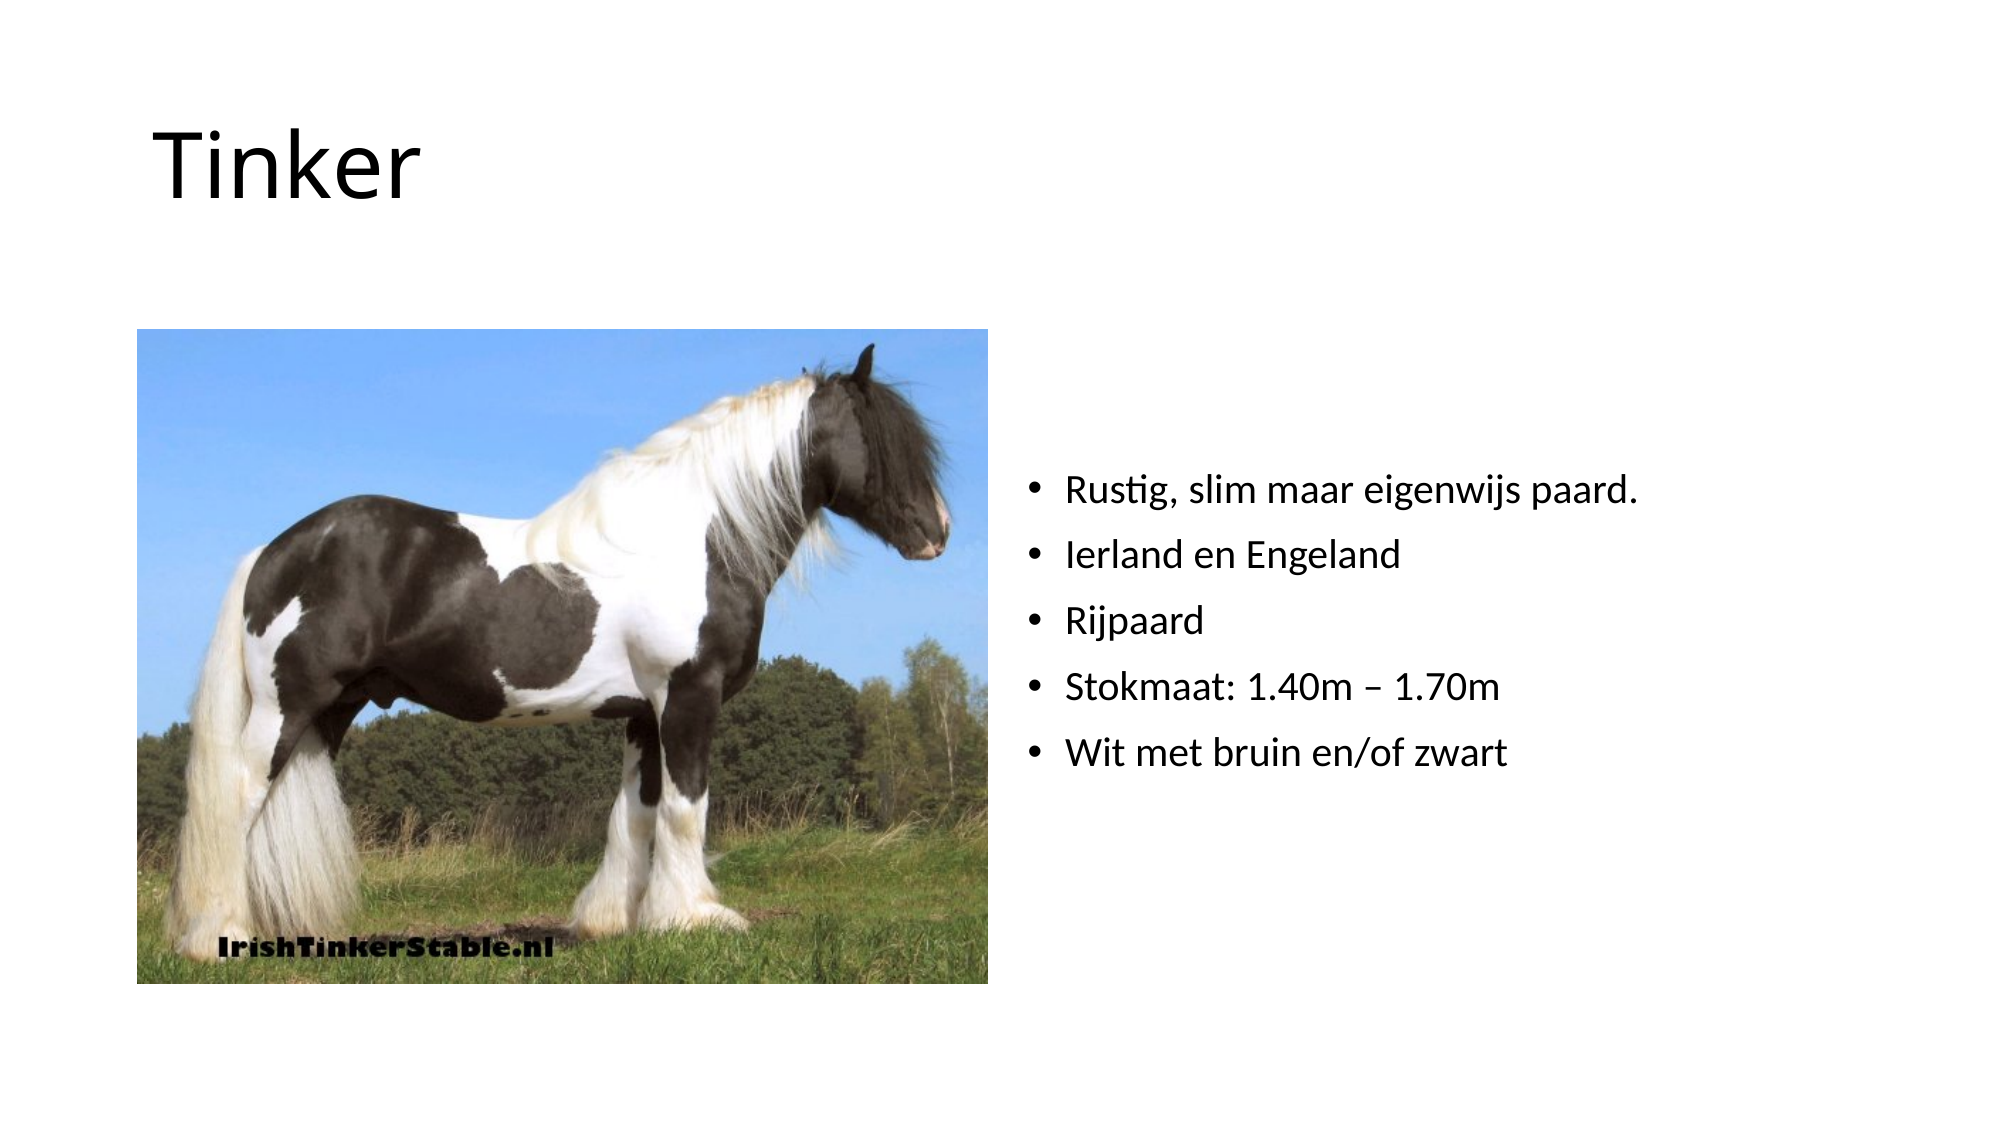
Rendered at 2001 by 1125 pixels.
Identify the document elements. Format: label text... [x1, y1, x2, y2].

list Rustig, slim maar eigenwijs paard. Ierland en Engeland Rijpaard Stokmaat: 1.40m – 1.70m Wit met bruin en/of zwart [1012, 459, 1863, 822]
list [137, 329, 988, 984]
title Tinker [137, 59, 1863, 278]
